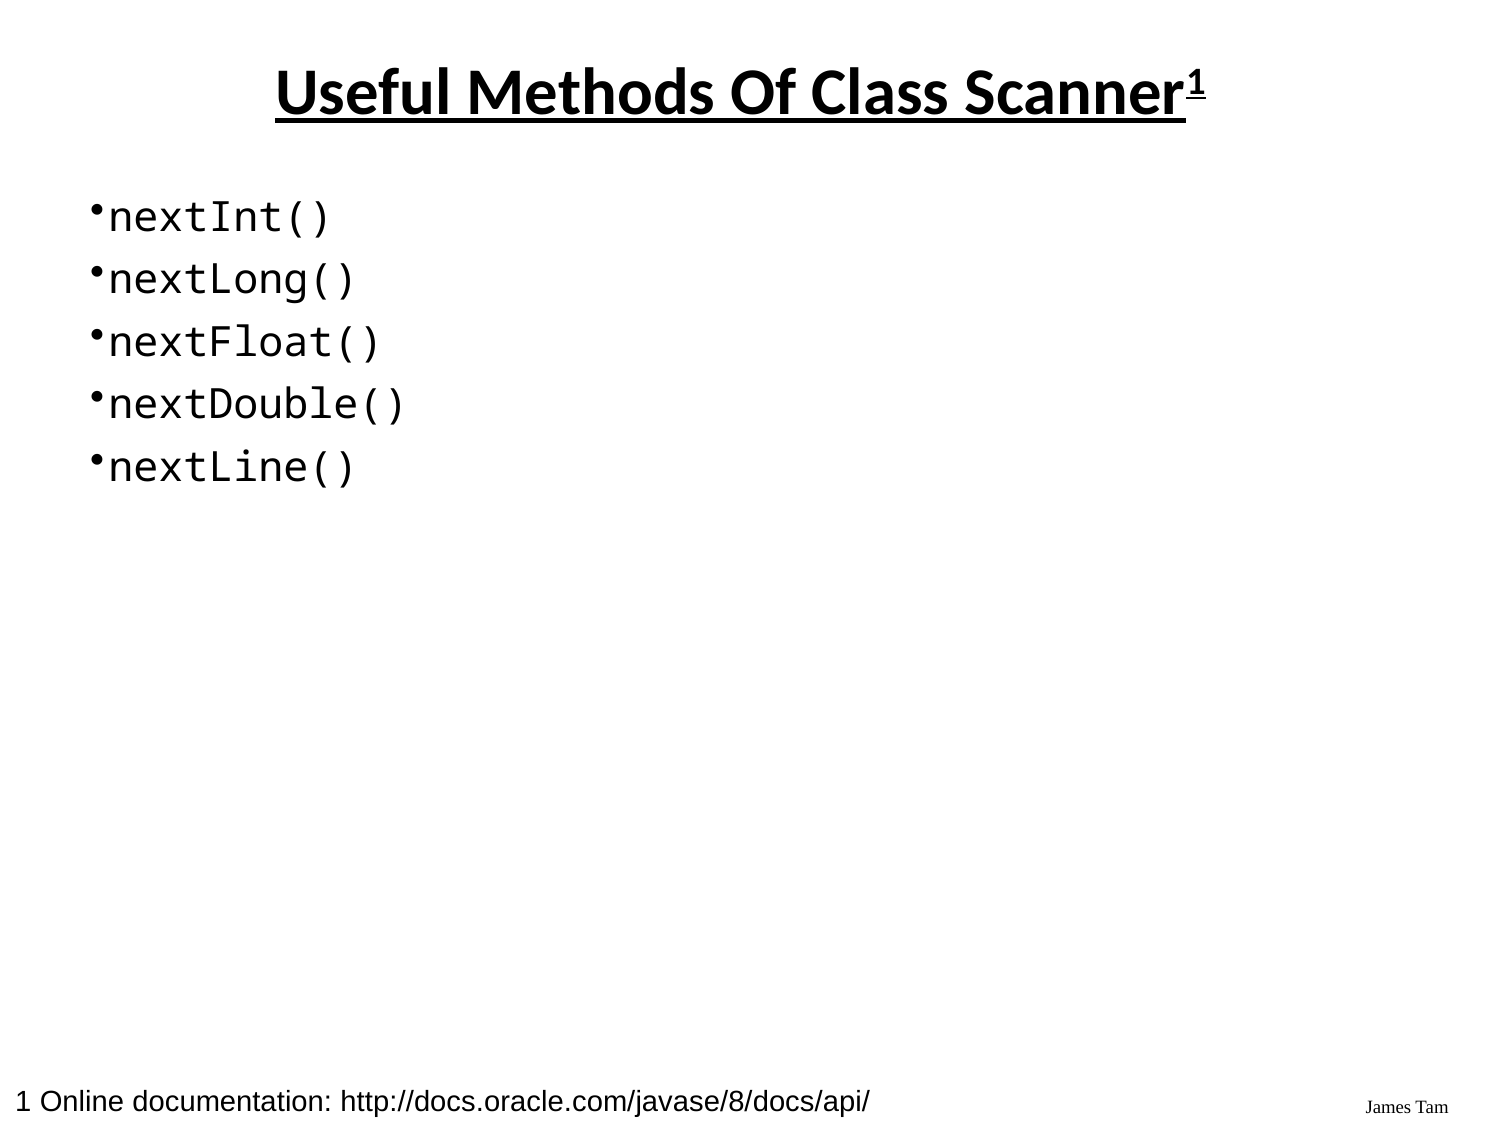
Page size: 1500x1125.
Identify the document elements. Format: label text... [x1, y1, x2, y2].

list nextInt() nextLong() nextFloat() nextDouble() nextLine() [75, 181, 1417, 1063]
title Useful Methods Of Class Scanner1 [70, 49, 1411, 136]
text_box 1 Online documentation: http://docs.oracle.com/javase/8/docs/api/ [0, 1074, 887, 1125]
